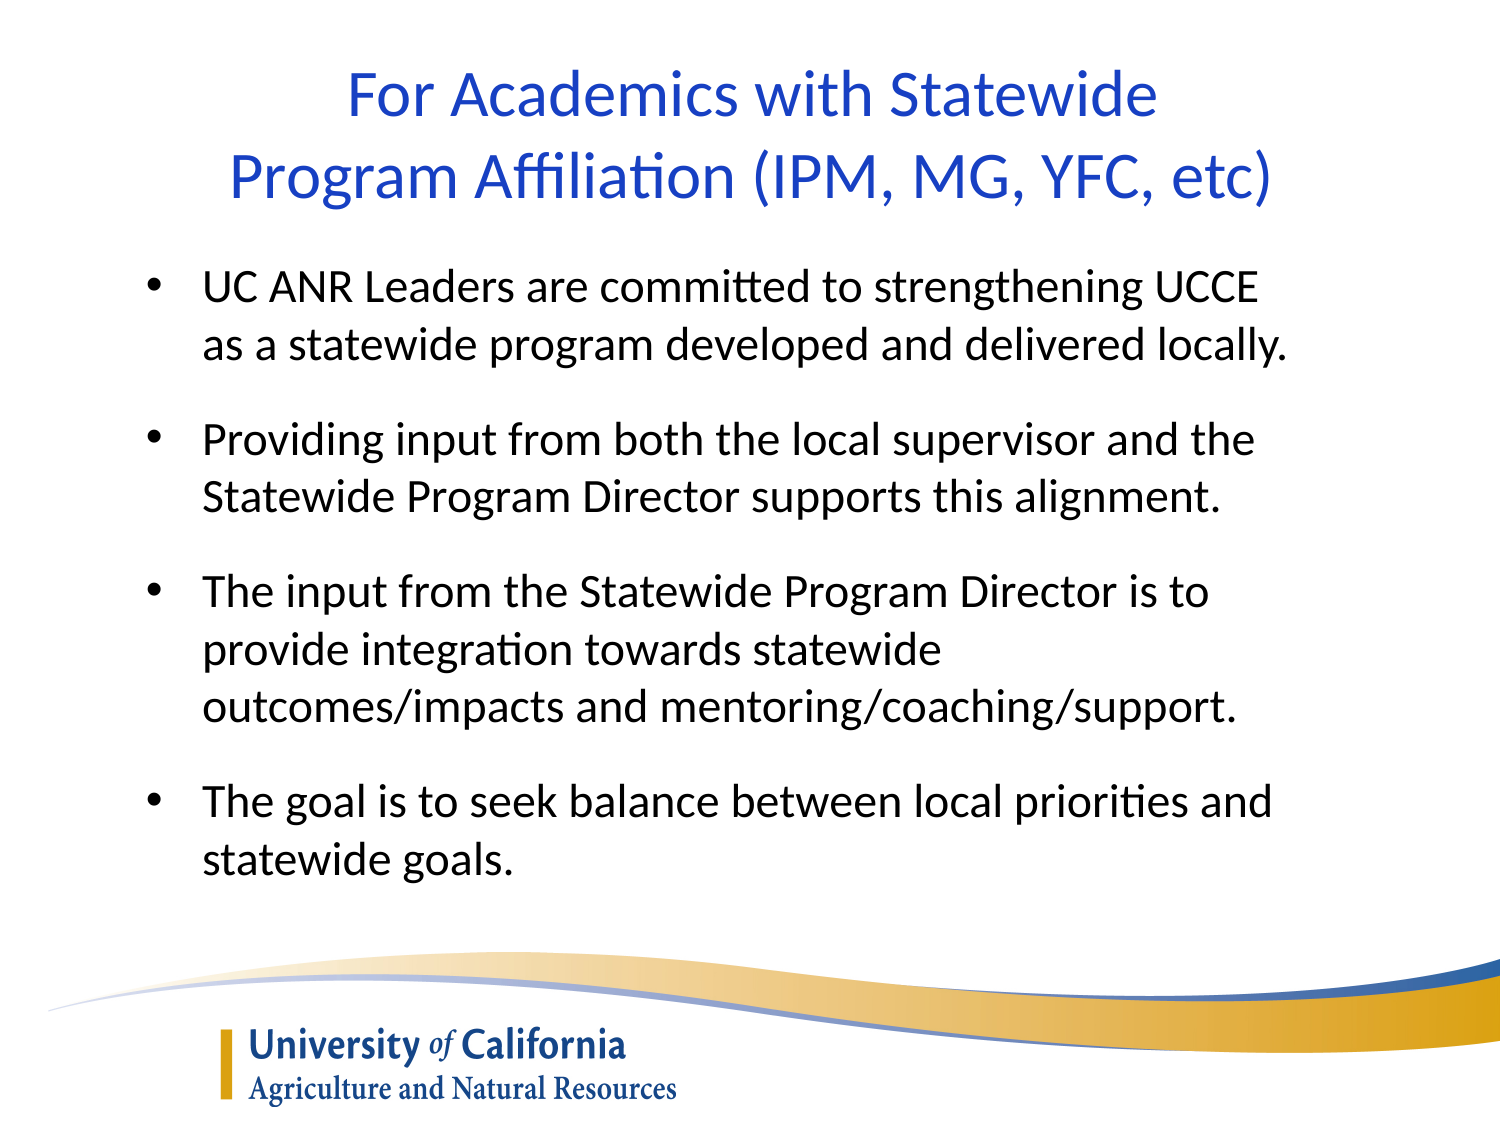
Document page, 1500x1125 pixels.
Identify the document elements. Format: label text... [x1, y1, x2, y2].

title For Academics with Statewide Program Affiliation (IPM, MG, YFC, etc) [154, 29, 1350, 224]
picture [48, 952, 1500, 1107]
list UC ANR Leaders are committed to strengthening UCCE as a statewide program developed and delivered locally. Providing input from both the local supervisor and the Statewide Program Director supports this alignment. The input from the Statewide Program Director is to provide integration towards statewide outcomes/impacts and mentoring/coaching/support. The goal is to seek balance between local priorities and statewide goals. [130, 247, 1327, 870]
